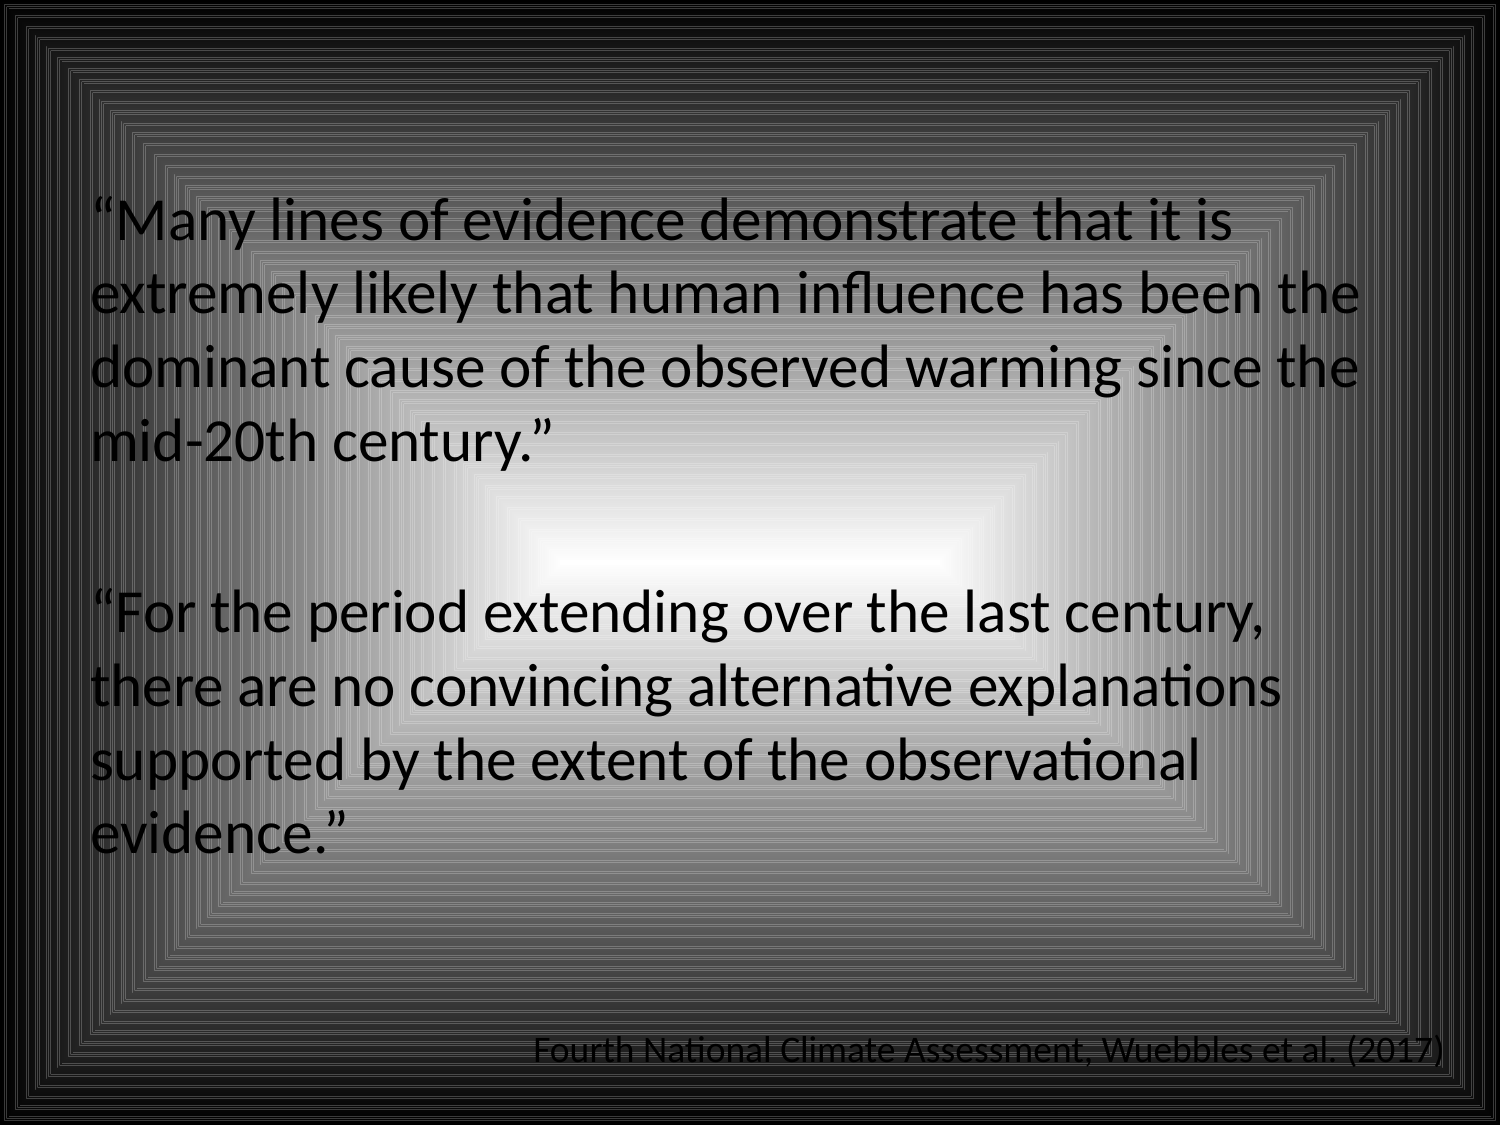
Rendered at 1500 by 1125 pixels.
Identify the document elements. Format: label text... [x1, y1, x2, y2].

list “Many lines of evidence demonstrate that it is extremely likely that human influence has been the dominant cause of the observed warming since the mid-20th century.” “For the period extending over the last century, there are no convincing alternative explanations supported by the extent of the observational evidence.” [75, 171, 1425, 875]
text_box Fourth National Climate Assessment, Wuebbles et al. (2017) [518, 1017, 1461, 1078]
